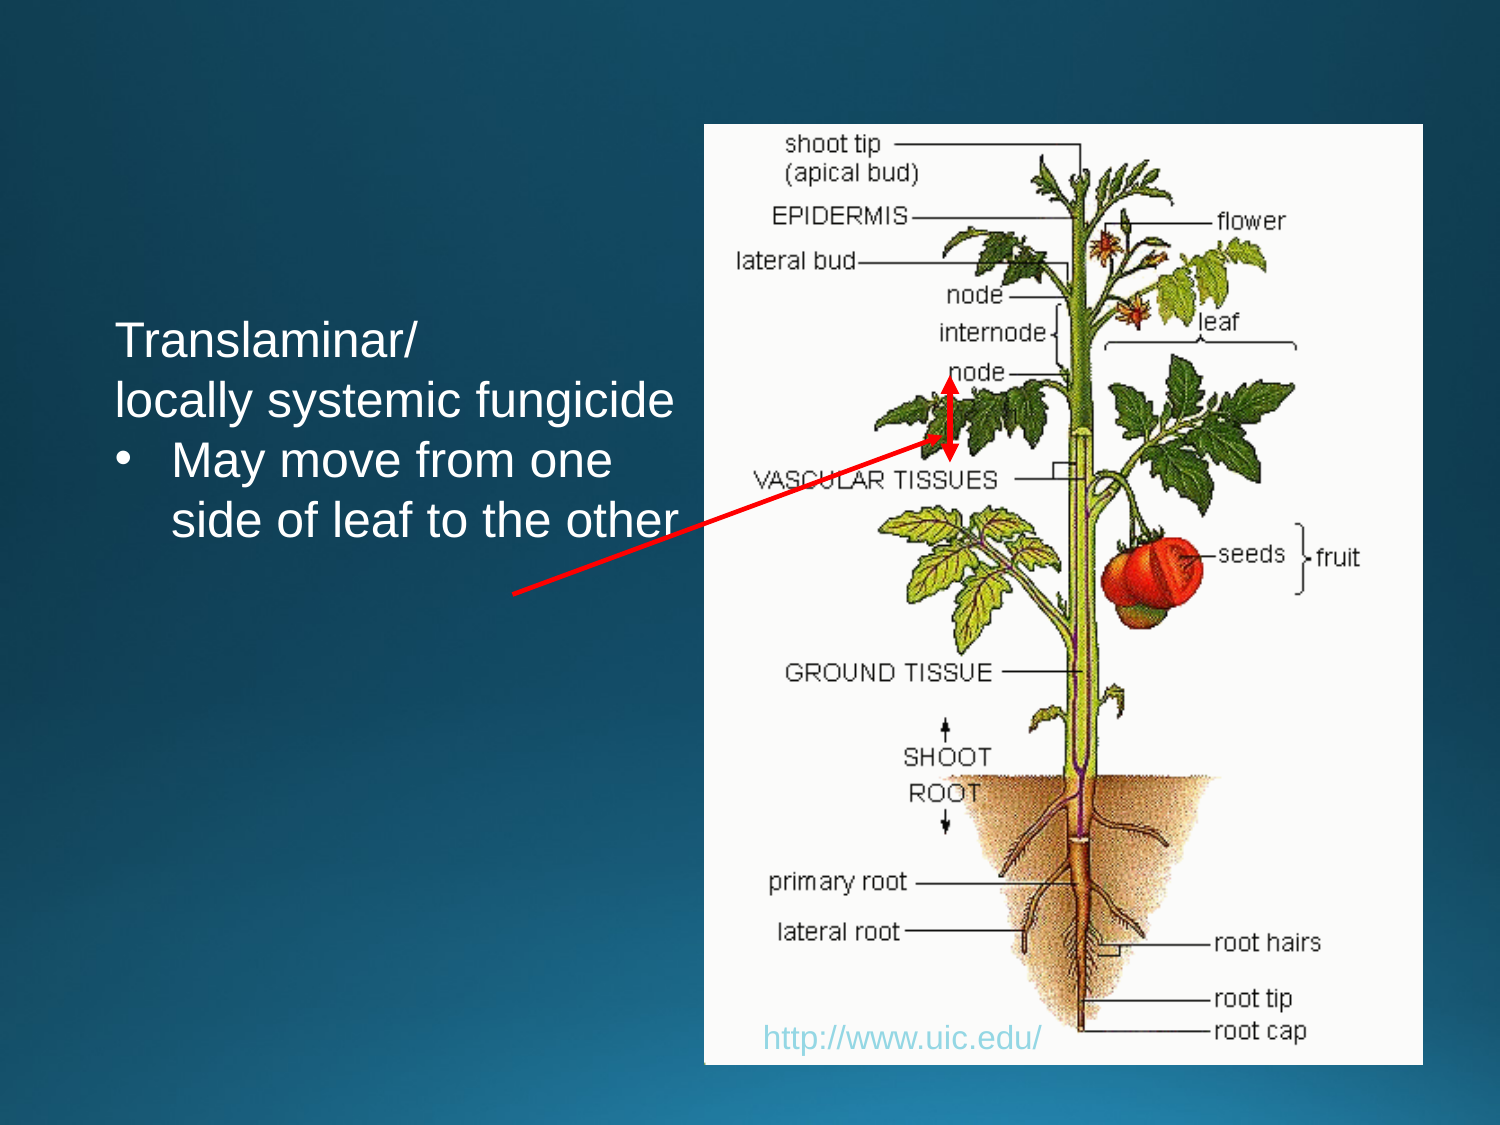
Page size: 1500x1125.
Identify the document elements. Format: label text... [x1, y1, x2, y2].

text_box Translaminar/ locally systemic fungicide May move from one side of leaf to the other [99, 299, 704, 555]
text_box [512, 374, 950, 595]
picture [0, 0, 1500, 1125]
